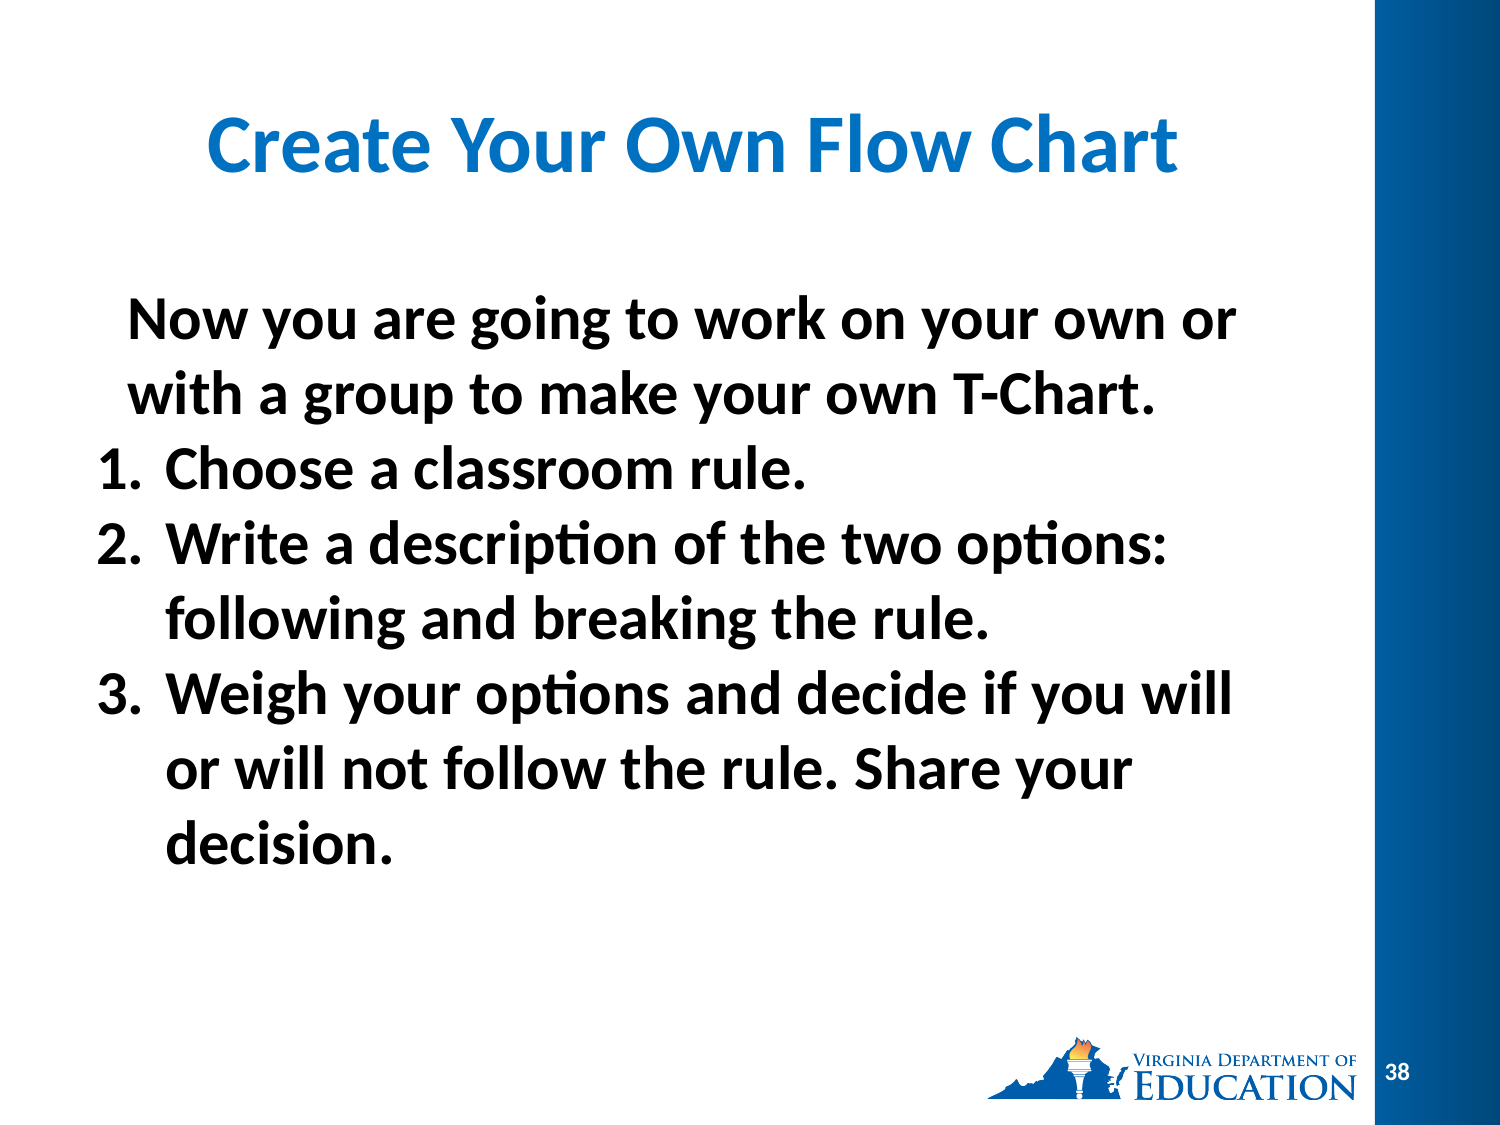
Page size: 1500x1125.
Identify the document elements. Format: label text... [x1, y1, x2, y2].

list Now you are going to work on your own or with a group to make your own T-Chart. Choose a classroom rule. Write a description of the two options: following and breaking the rule. Weigh your options and decide if you will or will not follow the rule. Share your decision. [75, 262, 1313, 1005]
picture [987, 1037, 1357, 1100]
title Create Your Own Flow Chart [75, 45, 1313, 233]
slide_number 38 [1362, 1040, 1425, 1100]
